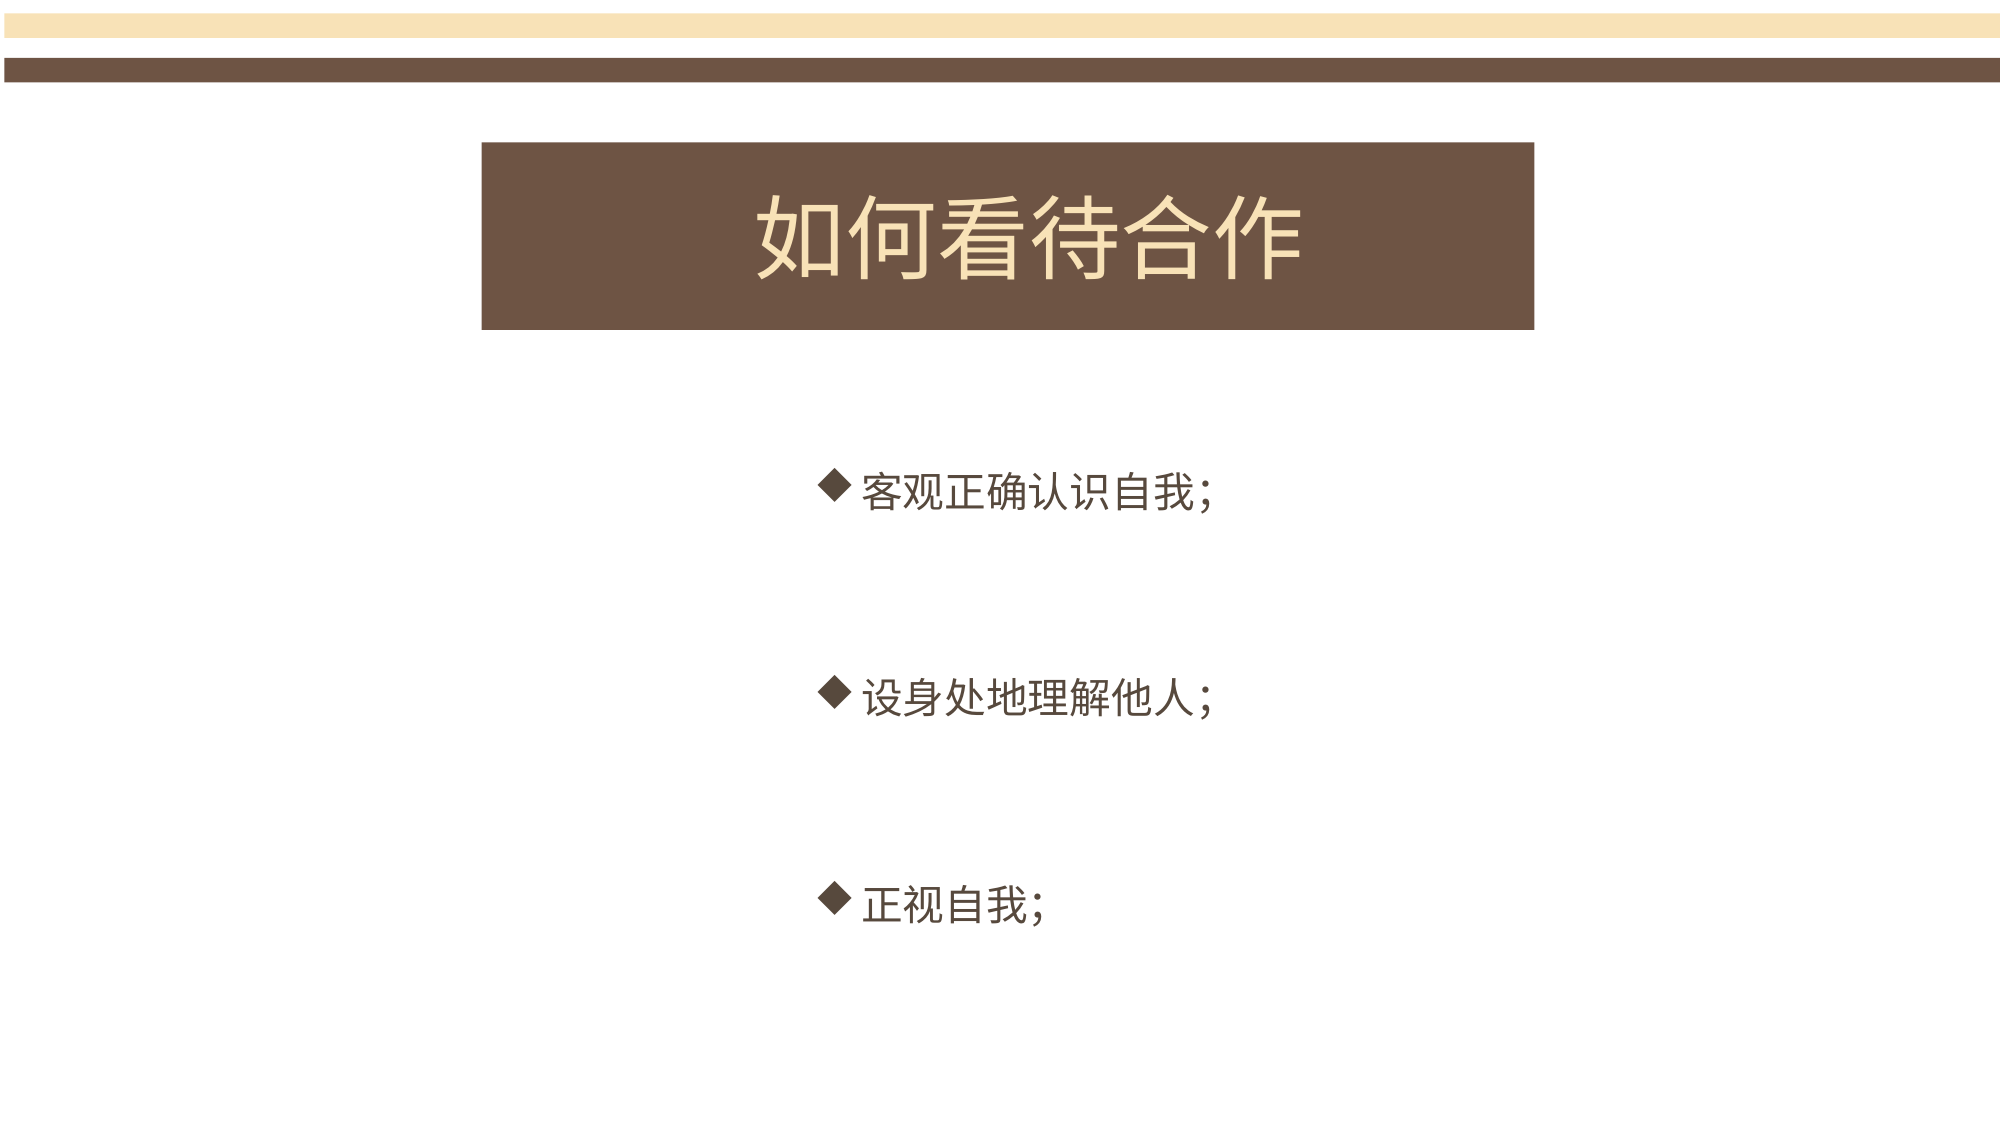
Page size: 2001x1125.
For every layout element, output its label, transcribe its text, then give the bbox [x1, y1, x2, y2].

text_box [3, 57, 2000, 83]
text_box 正视自我； [799, 861, 1839, 965]
text_box 如何看待合作 [481, 142, 1535, 330]
text_box 客观正确认识自我； [799, 448, 1839, 552]
text_box [3, 12, 2000, 39]
text_box 设身处地理解他人； [799, 654, 1839, 758]
text_box [167, 389, 1833, 1028]
